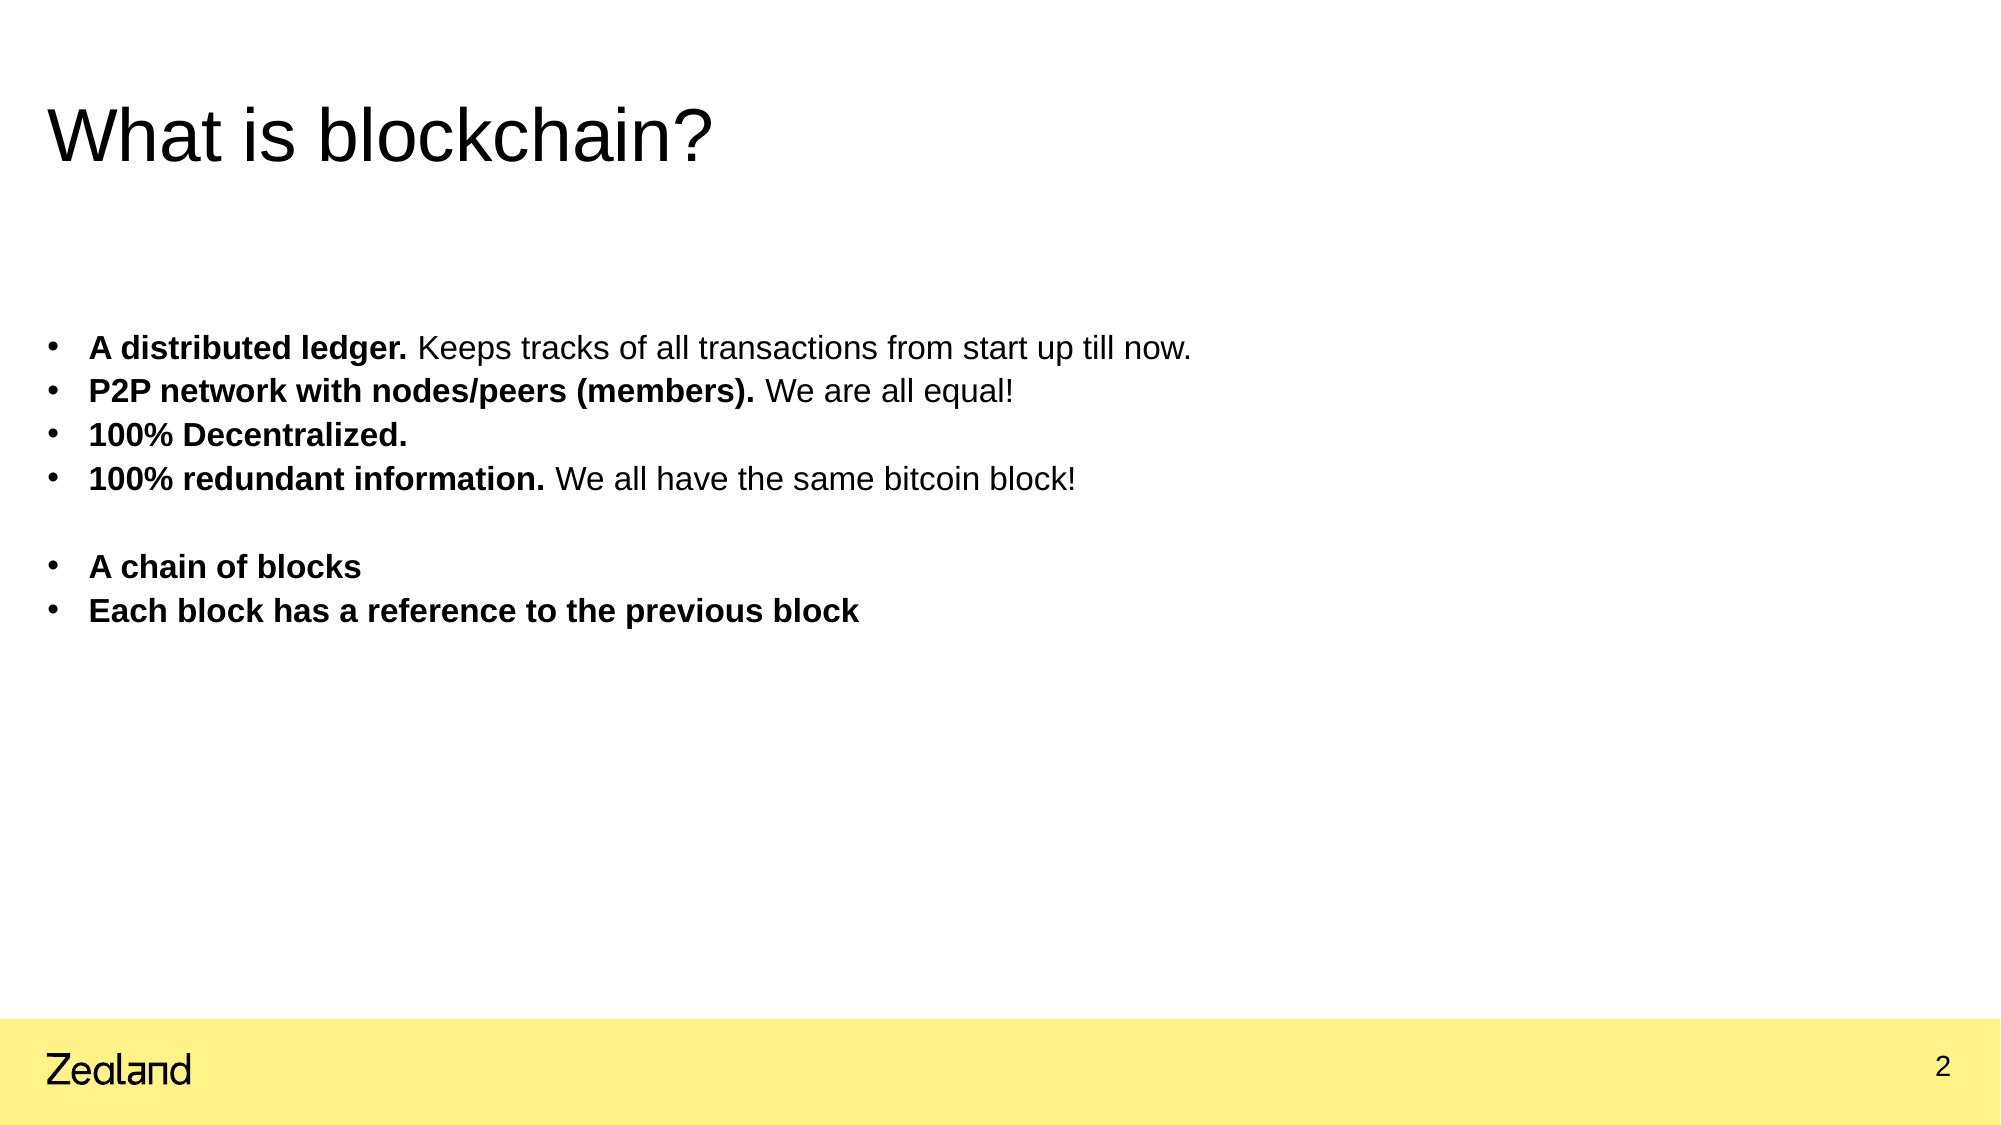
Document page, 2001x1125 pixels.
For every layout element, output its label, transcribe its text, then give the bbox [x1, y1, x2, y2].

list A distributed ledger. Keeps tracks of all transactions from start up till now. P2P network with nodes/peers (members). We are all equal! 100% Decentralized. 100% redundant information. We all have the same bitcoin block! A chain of blocks Each block has a reference to the previous block [47, 321, 1953, 925]
title What is blockchain? [47, 96, 1953, 232]
slide_number 2 [1910, 1053, 1952, 1083]
